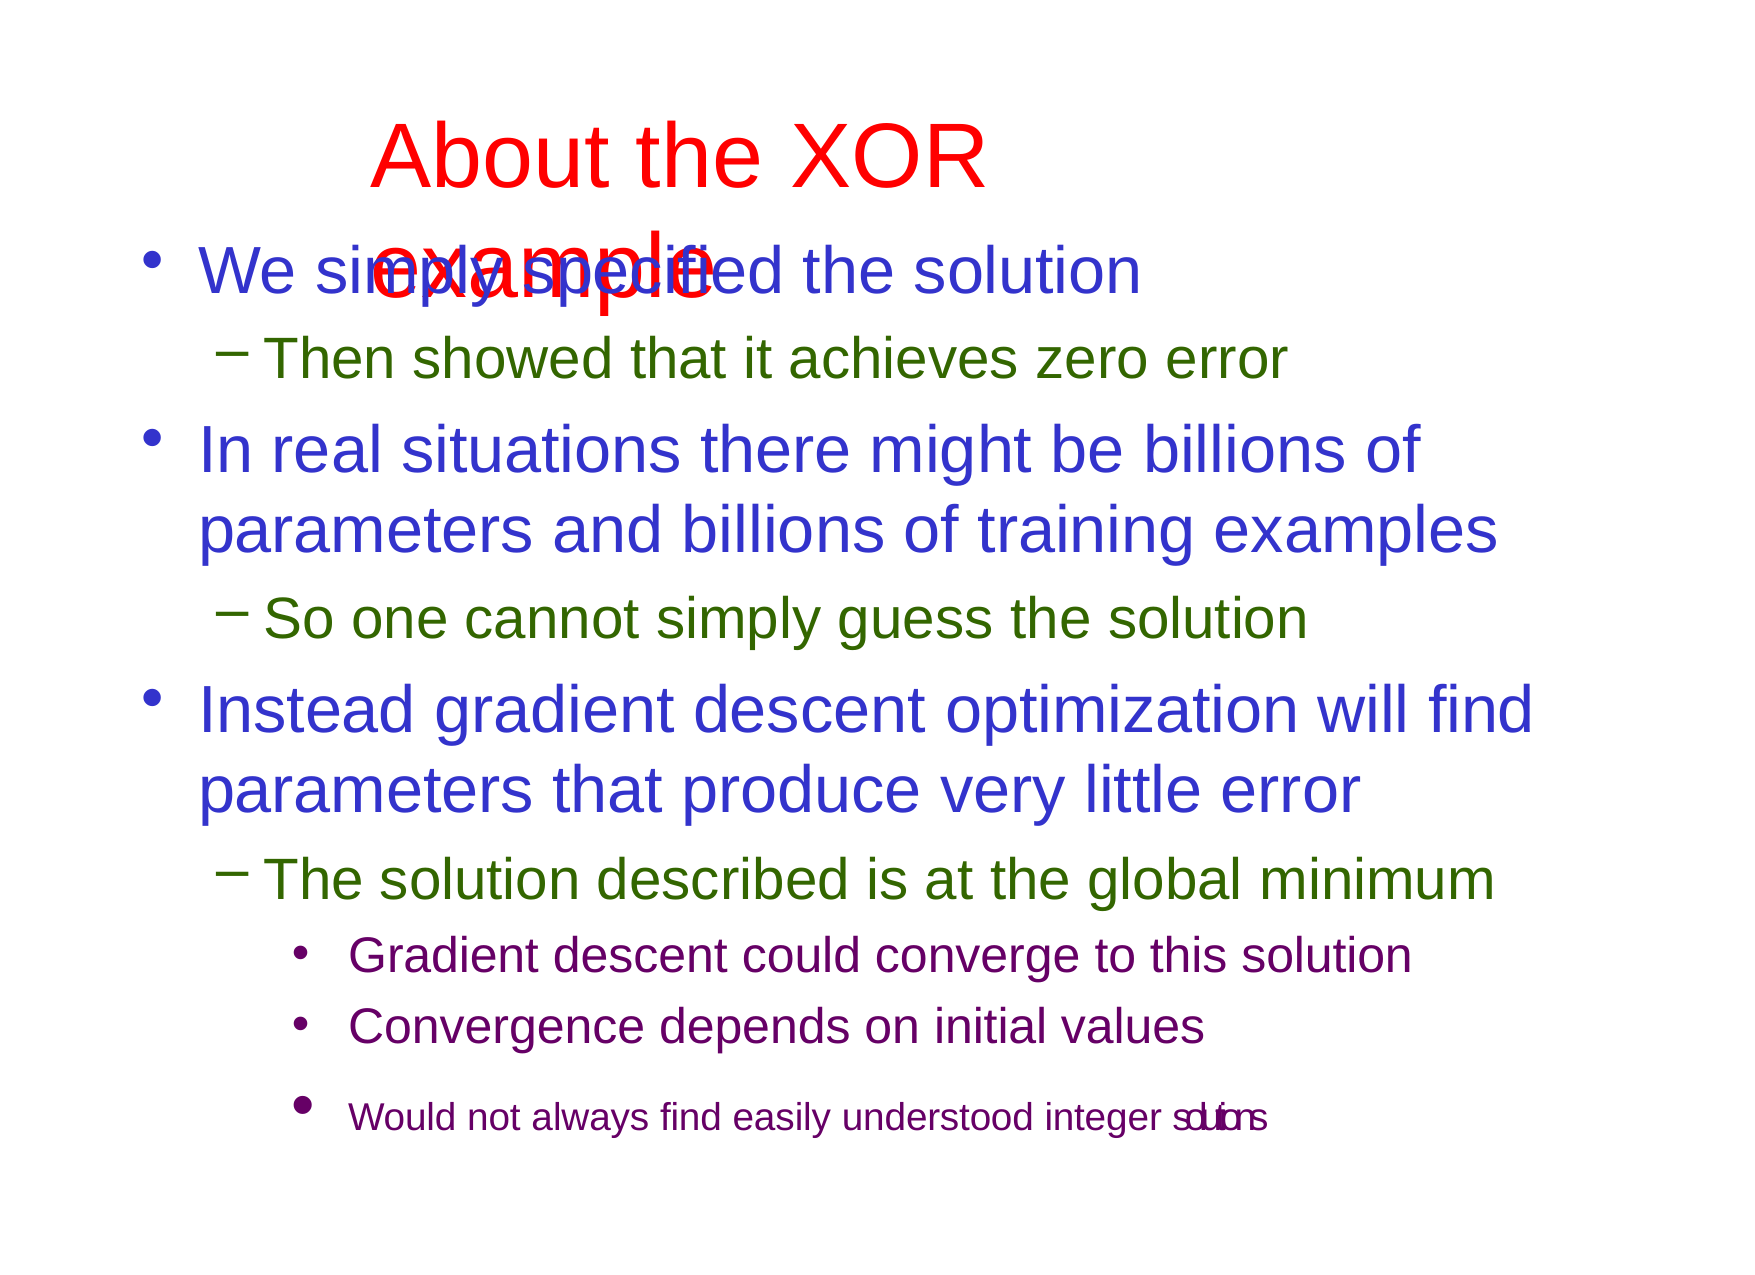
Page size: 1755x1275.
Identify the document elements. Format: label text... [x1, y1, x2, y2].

title About the XOR example [368, 93, 1362, 210]
text_box We simply specified the solution Then showed that it achieves zero error In real situations there might be billions of parameters and billions of training examples So one cannot simply guess the solution Instead gradient descent optimization will find parameters that produce very little error The solution described is at the global minimum Gradient descent could converge to this solution Convergence depends on initial values Would not always find easily understood integer solutions [139, 210, 1602, 1145]
